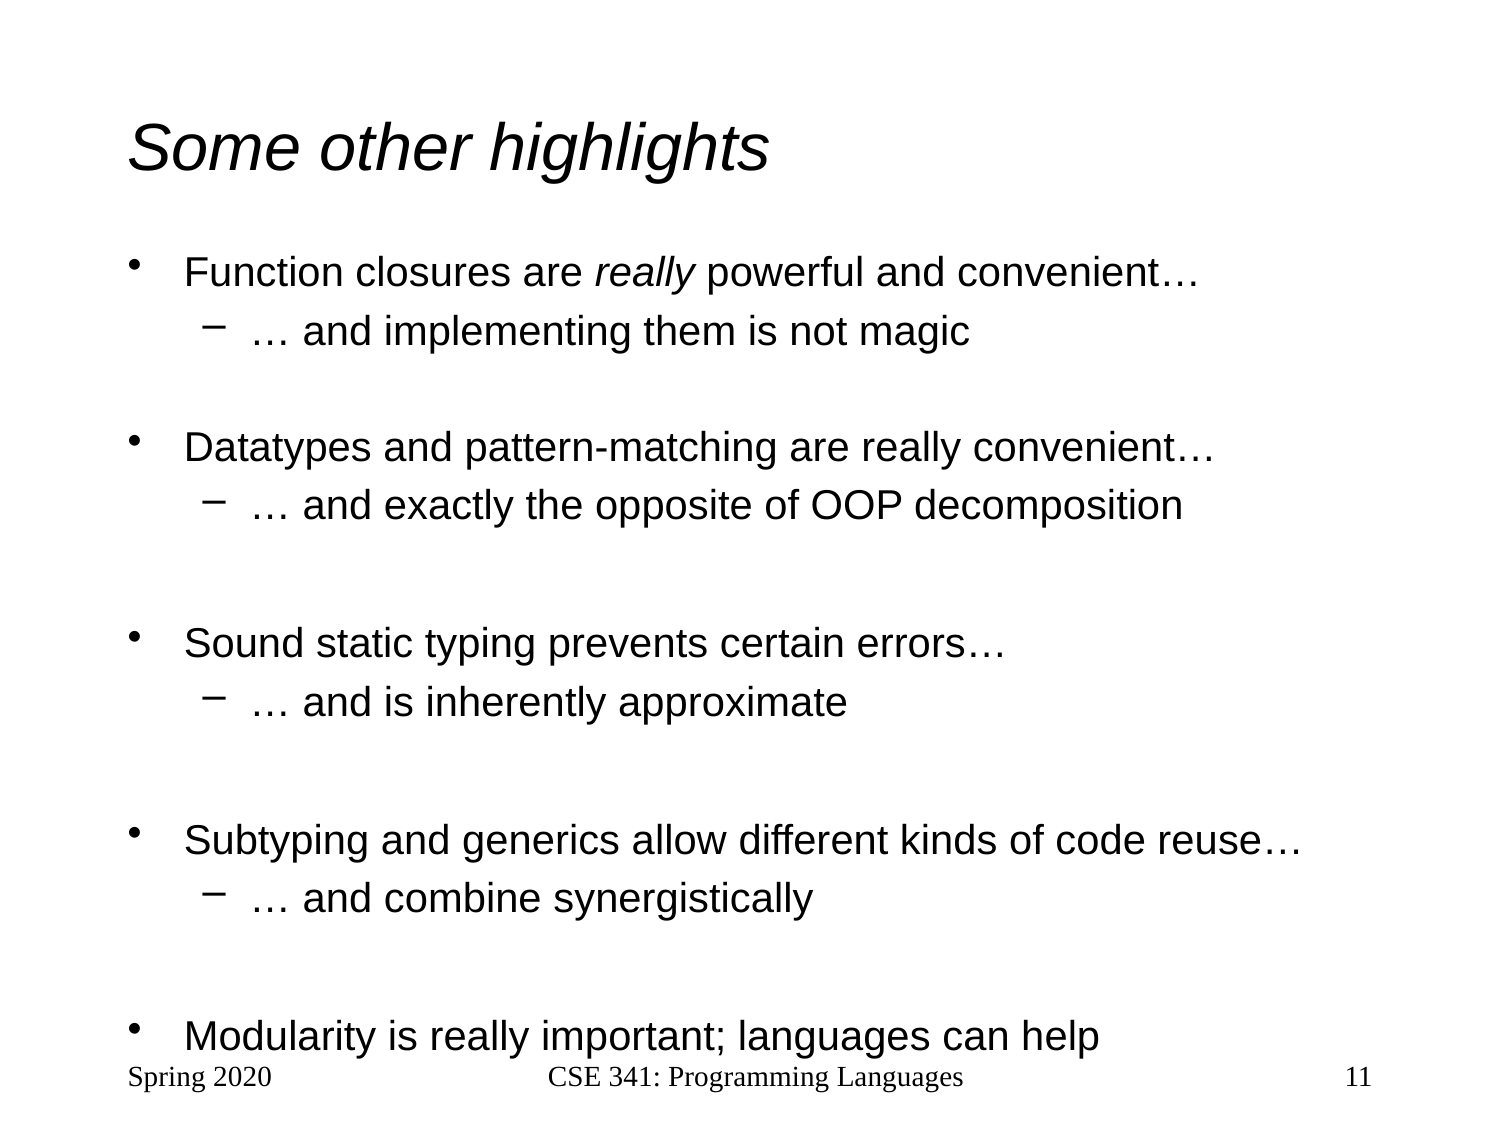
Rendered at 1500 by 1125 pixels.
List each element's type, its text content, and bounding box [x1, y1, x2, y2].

title Some other highlights [112, 49, 1388, 237]
list Function closures are really powerful and convenient… … and implementing them is not magic Datatypes and pattern-matching are really convenient… … and exactly the opposite of OOP decomposition Sound static typing prevents certain errors… … and is inherently approximate Subtyping and generics allow different kinds of code reuse… … and combine synergistically Modularity is really important; languages can help [112, 237, 1388, 1026]
slide_number 11 [1074, 1049, 1388, 1125]
footer CSE 341: Programming Languages [474, 1049, 1038, 1125]
slide_number Spring 2020 [112, 1049, 426, 1125]
